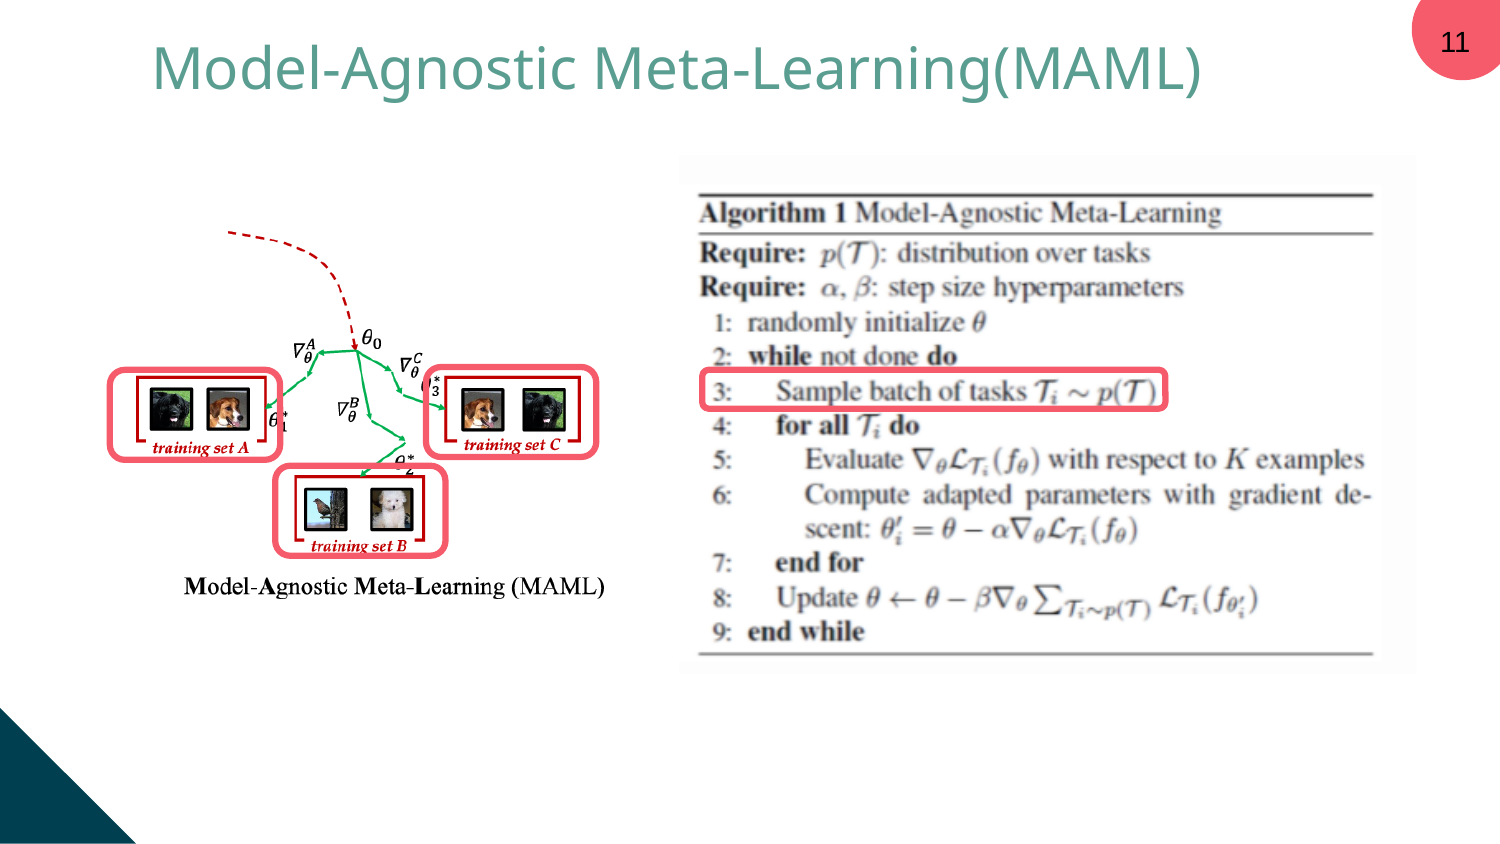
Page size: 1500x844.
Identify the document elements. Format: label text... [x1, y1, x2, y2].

slide_number 11 [1395, 15, 1486, 81]
picture [135, 155, 1417, 674]
title Model-Agnostic Meta-Learning(MAML) [136, 18, 1368, 114]
text_box [109, 369, 130, 460]
